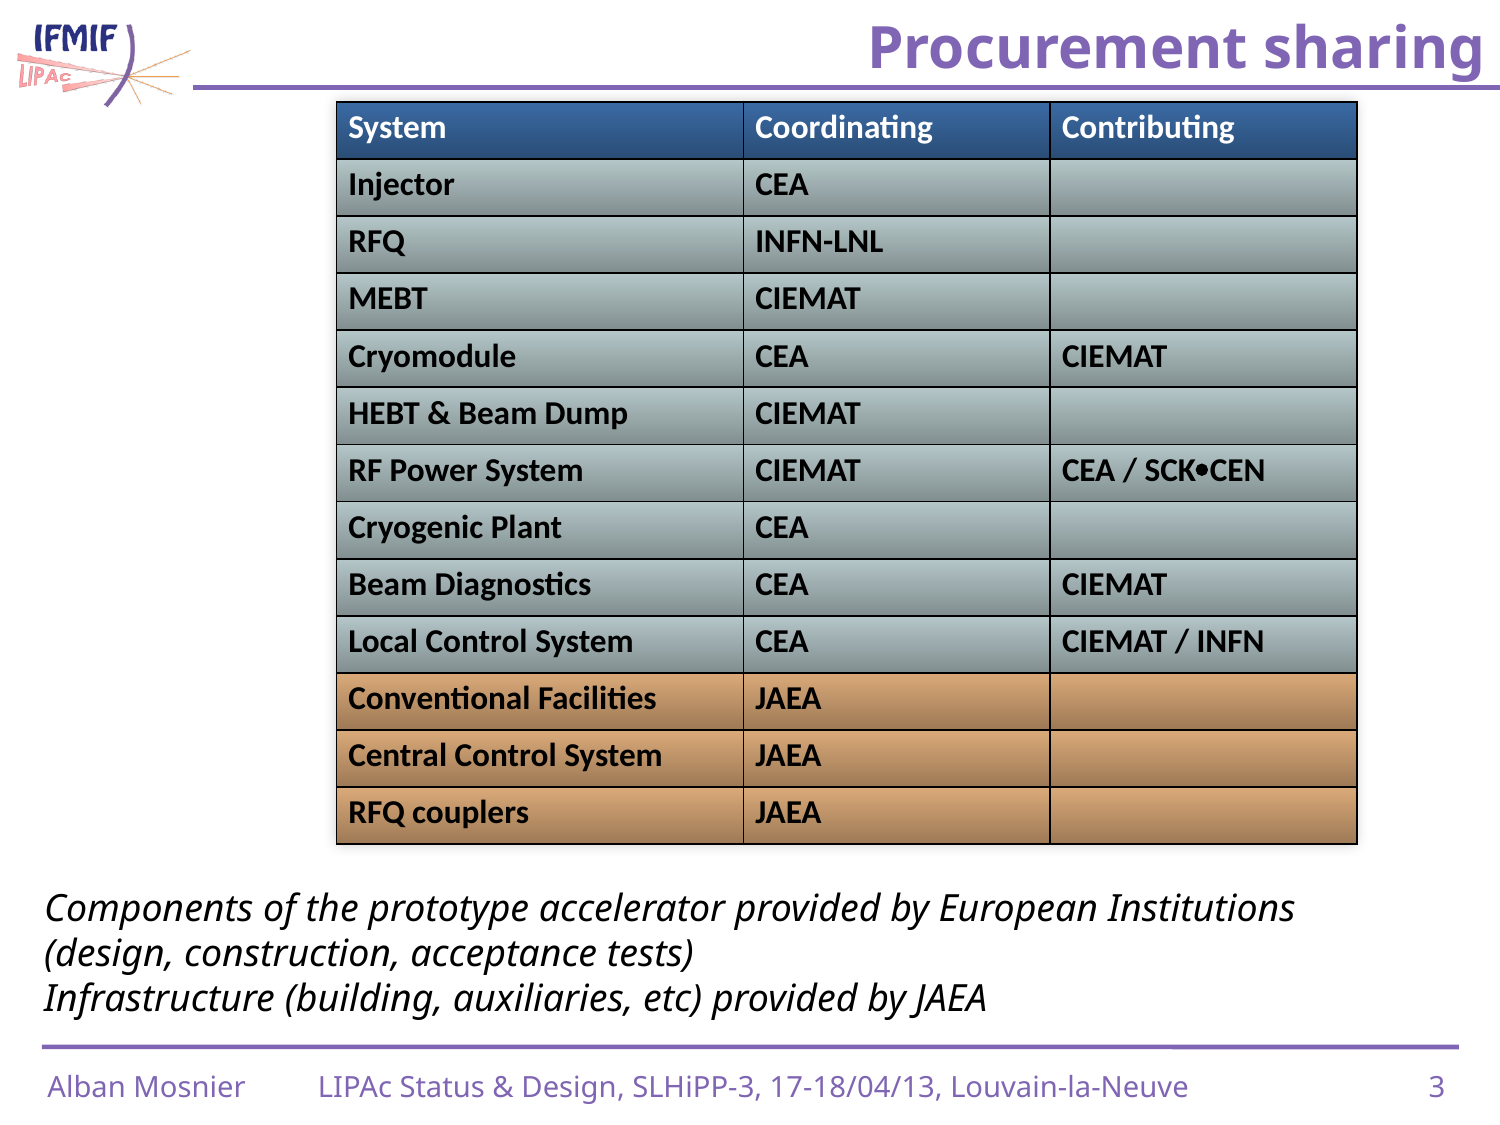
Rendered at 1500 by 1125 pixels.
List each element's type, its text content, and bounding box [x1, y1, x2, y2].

table_cell [1051, 388, 1356, 444]
table_cell [1051, 274, 1356, 329]
table_cell [1051, 502, 1356, 558]
table_cell CEA [744, 617, 1049, 672]
text_box Procurement sharing [183, 7, 1500, 84]
table_cell Local Control System [337, 617, 743, 672]
table_cell JAEA [744, 788, 1049, 843]
table_cell [1051, 674, 1356, 729]
table_cell CIEMAT [1051, 560, 1356, 615]
table_cell CEA / SCK·CEN [1051, 445, 1356, 501]
picture [15, 16, 193, 112]
table_cell RF Power System [337, 445, 743, 501]
table_cell CIEMAT [744, 274, 1049, 329]
table_cell [1051, 788, 1356, 843]
table_cell RFQ [337, 217, 743, 272]
table_cell CIEMAT [744, 388, 1049, 444]
table_cell JAEA [744, 731, 1049, 786]
table_cell Cryomodule [337, 331, 743, 386]
table_cell CIEMAT [744, 445, 1049, 501]
table_cell CIEMAT [1051, 331, 1356, 386]
table_cell CEA [744, 502, 1049, 558]
table_cell Central Control System [337, 731, 743, 786]
table_cell JAEA [744, 674, 1049, 729]
table_header Contributing [1051, 103, 1356, 158]
table_cell INFN-LNL [744, 217, 1049, 272]
table_cell Beam Diagnostics [337, 560, 743, 615]
table_cell [1051, 731, 1356, 786]
table_cell HEBT & Beam Dump [337, 388, 743, 444]
table_cell CEA [744, 560, 1049, 615]
table_cell Conventional Facilities [337, 674, 743, 729]
table_cell CEA [744, 331, 1049, 386]
table_cell MEBT [337, 274, 743, 329]
text_box Components of the prototype accelerator provided by European Institutions (design, construction, acceptance tests) Infrastructure (building, auxiliaries, etc) provided by JAEA [29, 876, 1471, 1027]
table_cell Injector [337, 160, 743, 215]
table_cell CEA [744, 160, 1049, 215]
table_cell [1051, 160, 1356, 215]
table_cell Cryogenic Plant [337, 502, 743, 558]
table_cell CIEMAT / INFN [1051, 617, 1356, 672]
table_header Coordinating [744, 103, 1049, 158]
table_cell RFQ couplers [337, 788, 743, 843]
table_header System [337, 103, 743, 158]
table_cell [1051, 217, 1356, 272]
